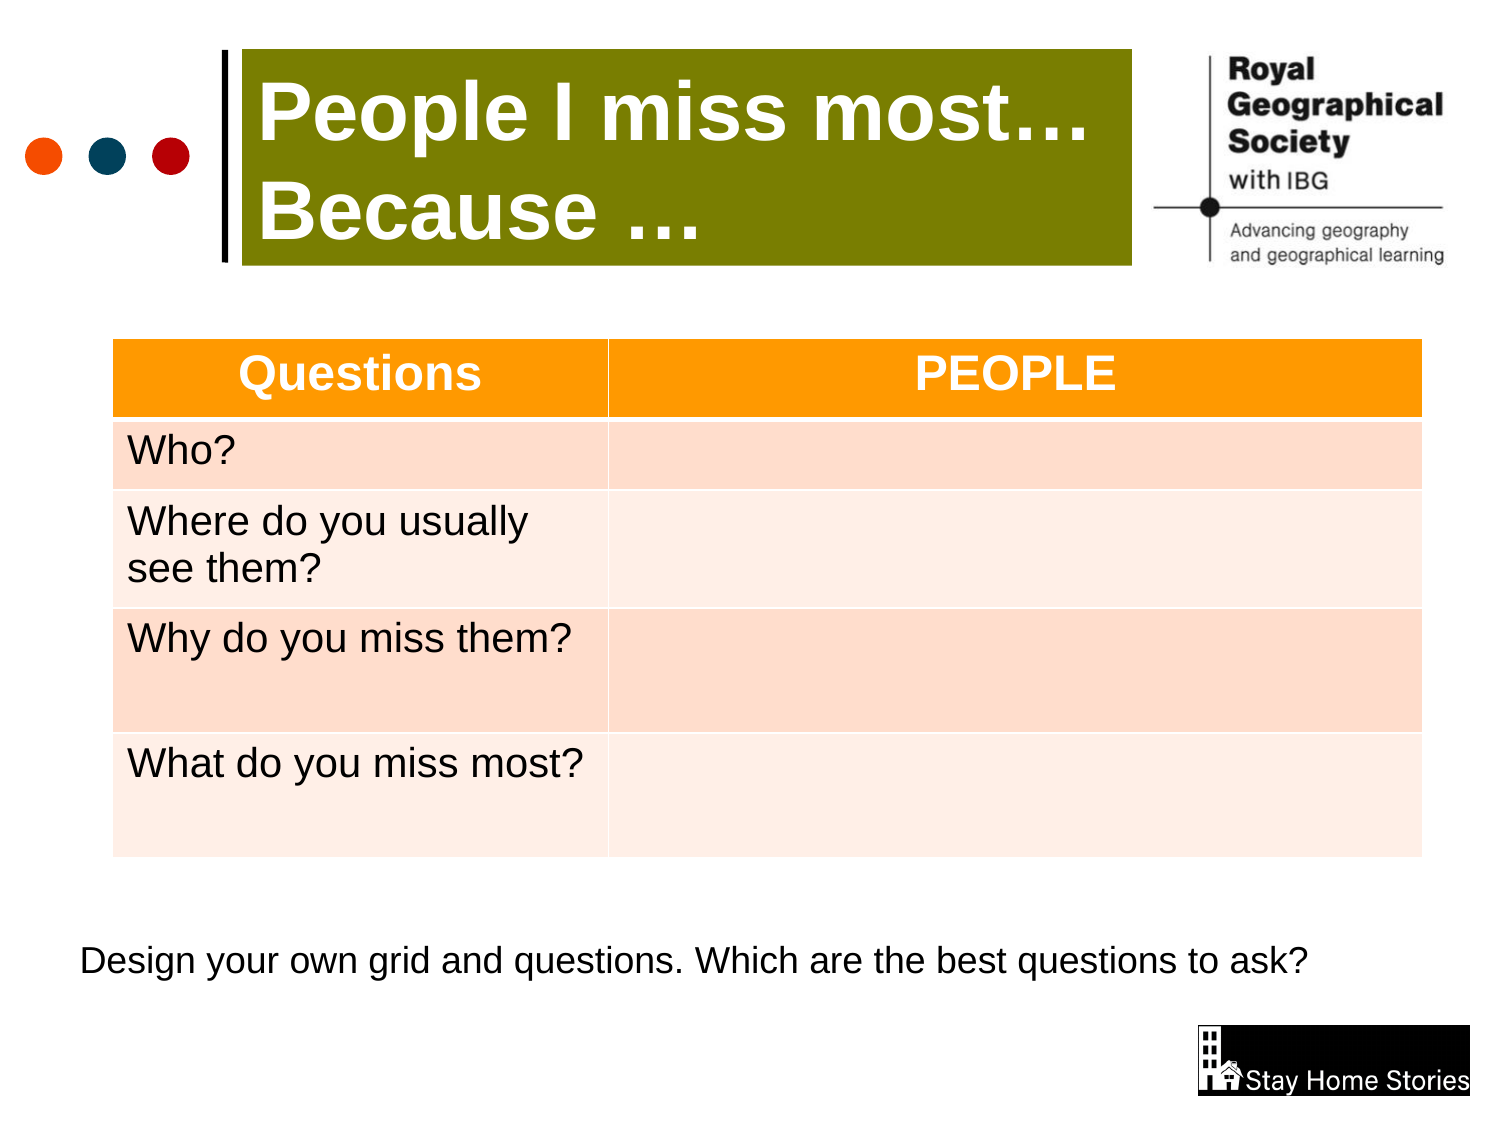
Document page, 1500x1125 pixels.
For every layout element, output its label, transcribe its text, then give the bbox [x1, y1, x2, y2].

table_header Questions [113, 339, 608, 417]
table_cell Who? [113, 422, 608, 489]
table_cell Where do you usually see them? [113, 491, 608, 607]
table_cell [609, 491, 1422, 607]
table_cell What do you miss most? [113, 734, 608, 857]
picture [1198, 1024, 1470, 1096]
table_cell Why do you miss them? [113, 609, 608, 732]
table_cell [609, 422, 1422, 489]
picture [1151, 51, 1451, 268]
table_header PEOPLE [609, 339, 1422, 417]
table_cell [609, 734, 1422, 857]
text_box People I miss most… Because … [242, 49, 1132, 266]
text_box Design your own grid and questions. Which are the best questions to ask? [64, 928, 1424, 989]
table_cell [609, 609, 1422, 732]
